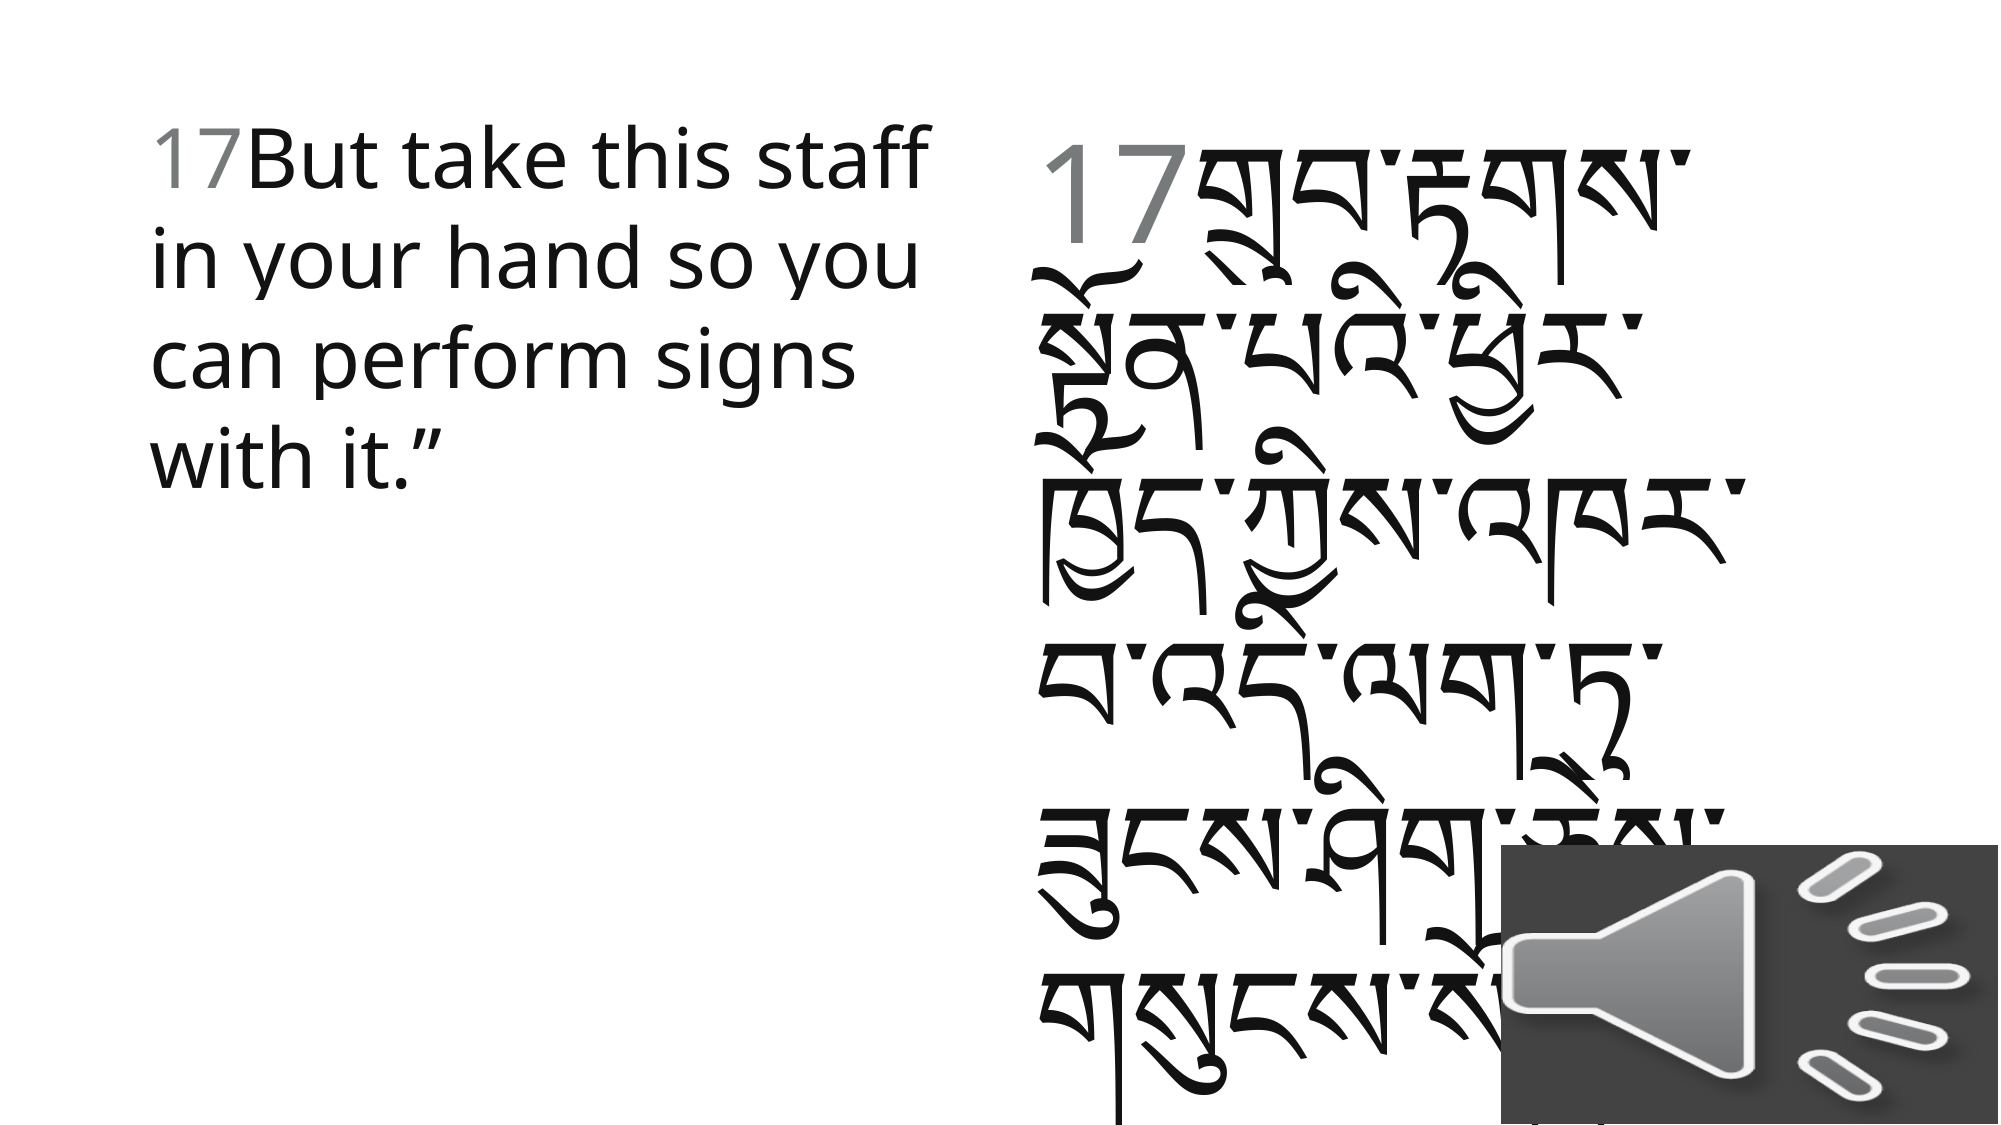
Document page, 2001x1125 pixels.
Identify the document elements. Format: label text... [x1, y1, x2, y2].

text_box 17But take this staff in your hand so you can perform signs with it.” [134, 98, 981, 1030]
picture [1500, 843, 2000, 1125]
text_box 17གྲུབ་རྟགས་སྟོན་པའི་ཕྱིར་ཁྱོད་ཀྱིས་འཁར་བ་འདི་ལག་ཏུ་ཟུངས་ཤིག་ཅེས་གསུངས་སོ། ། [1019, 98, 1866, 1030]
